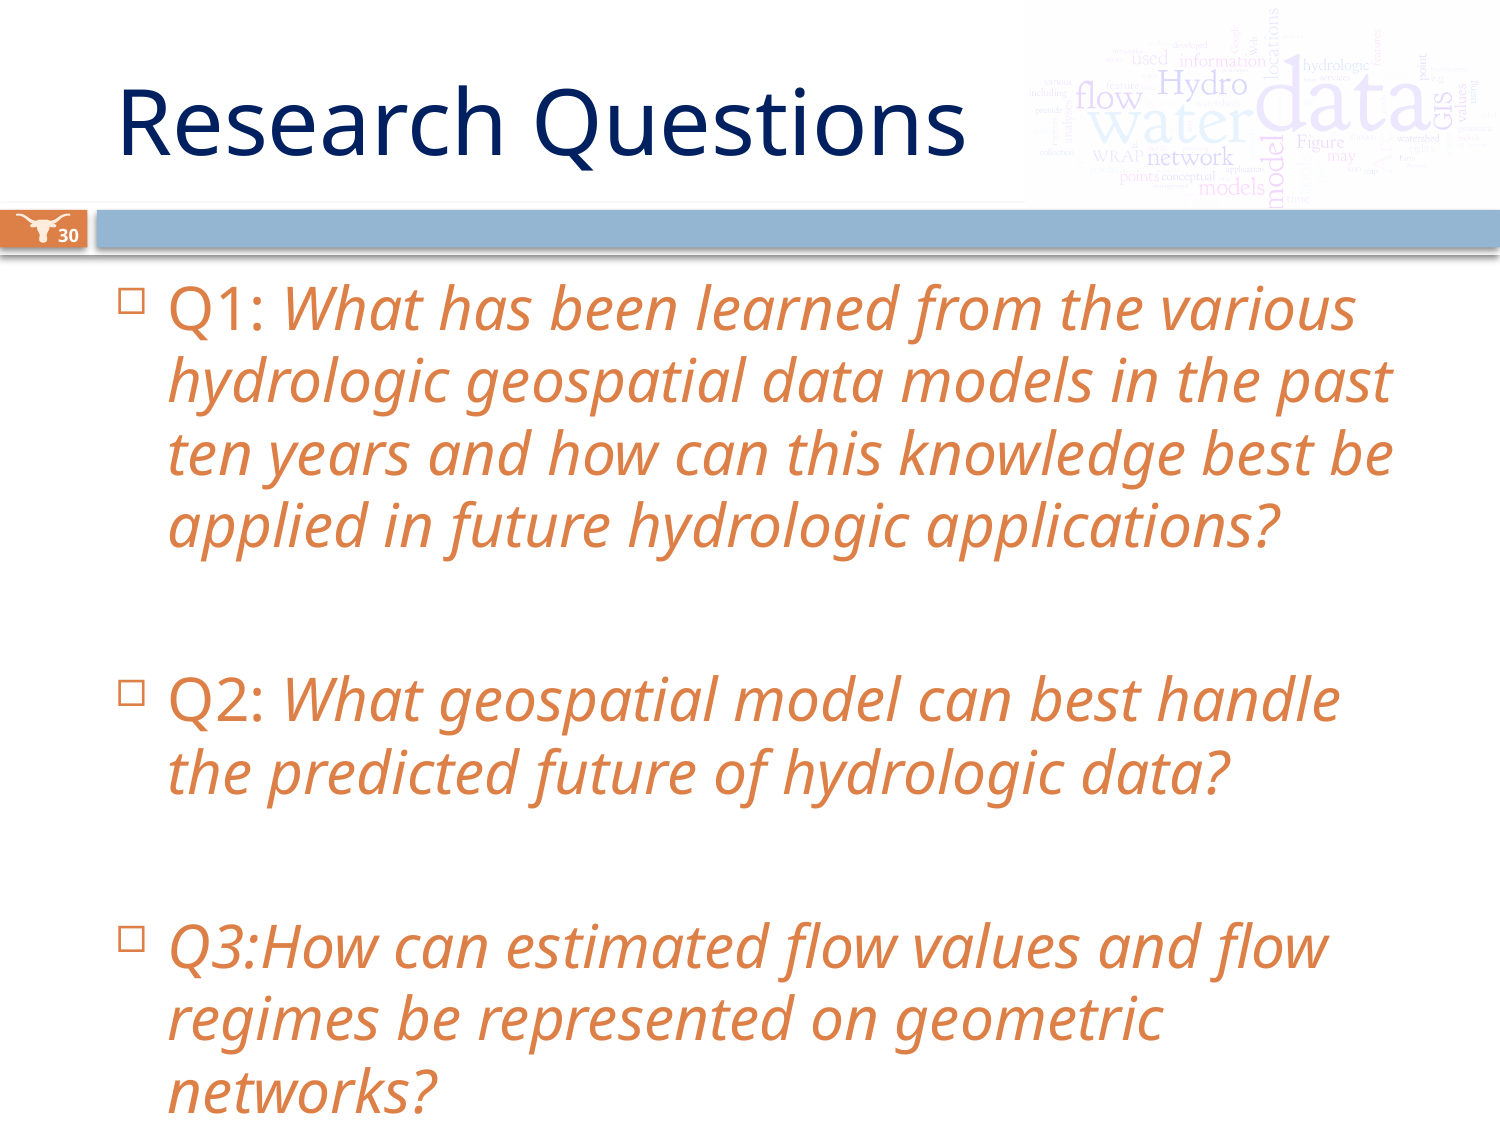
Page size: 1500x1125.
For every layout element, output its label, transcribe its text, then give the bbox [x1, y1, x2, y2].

title Research Questions [100, 37, 1439, 201]
list Q1: What has been learned from the various hydrologic geospatial data models in the past ten years and how can this knowledge best be applied in future hydrologic applications? Q2: What geospatial model can best handle the predicted future of hydrologic data? Q3:How can estimated flow values and flow regimes be represented on geometric networks? [100, 262, 1439, 1001]
slide_number 30 [24, 216, 113, 257]
